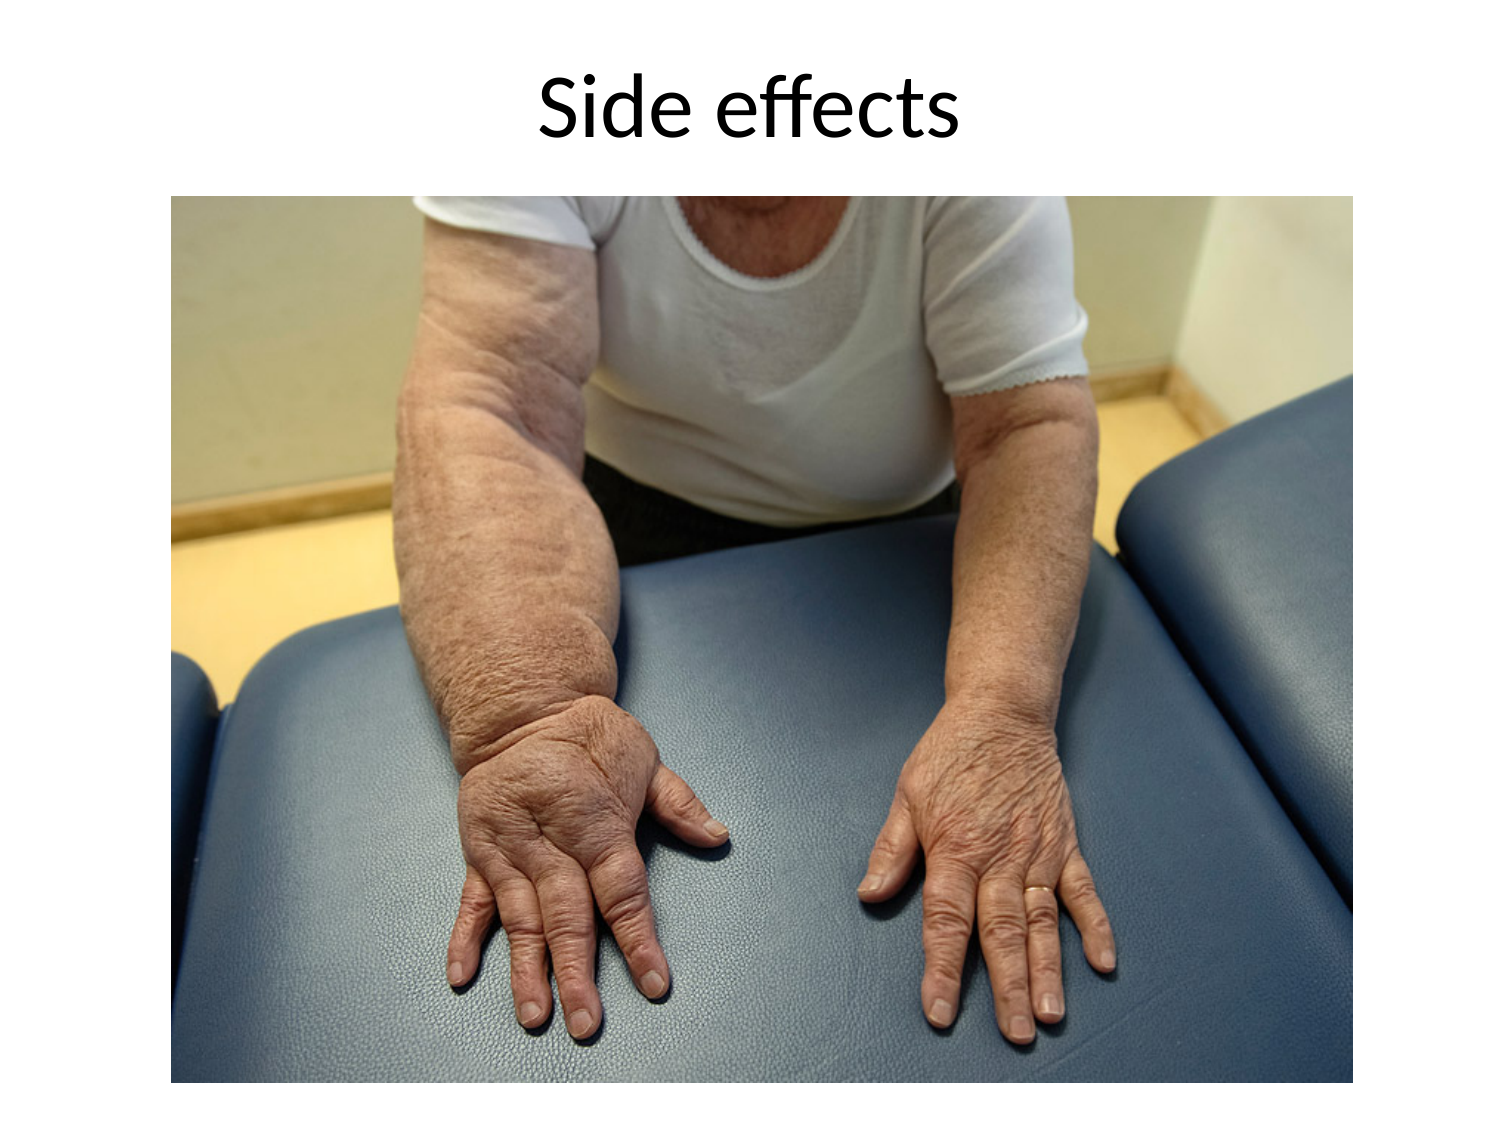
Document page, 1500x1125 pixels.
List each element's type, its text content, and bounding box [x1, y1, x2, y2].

title Side effects [75, 7, 1425, 195]
picture [170, 196, 1353, 1083]
